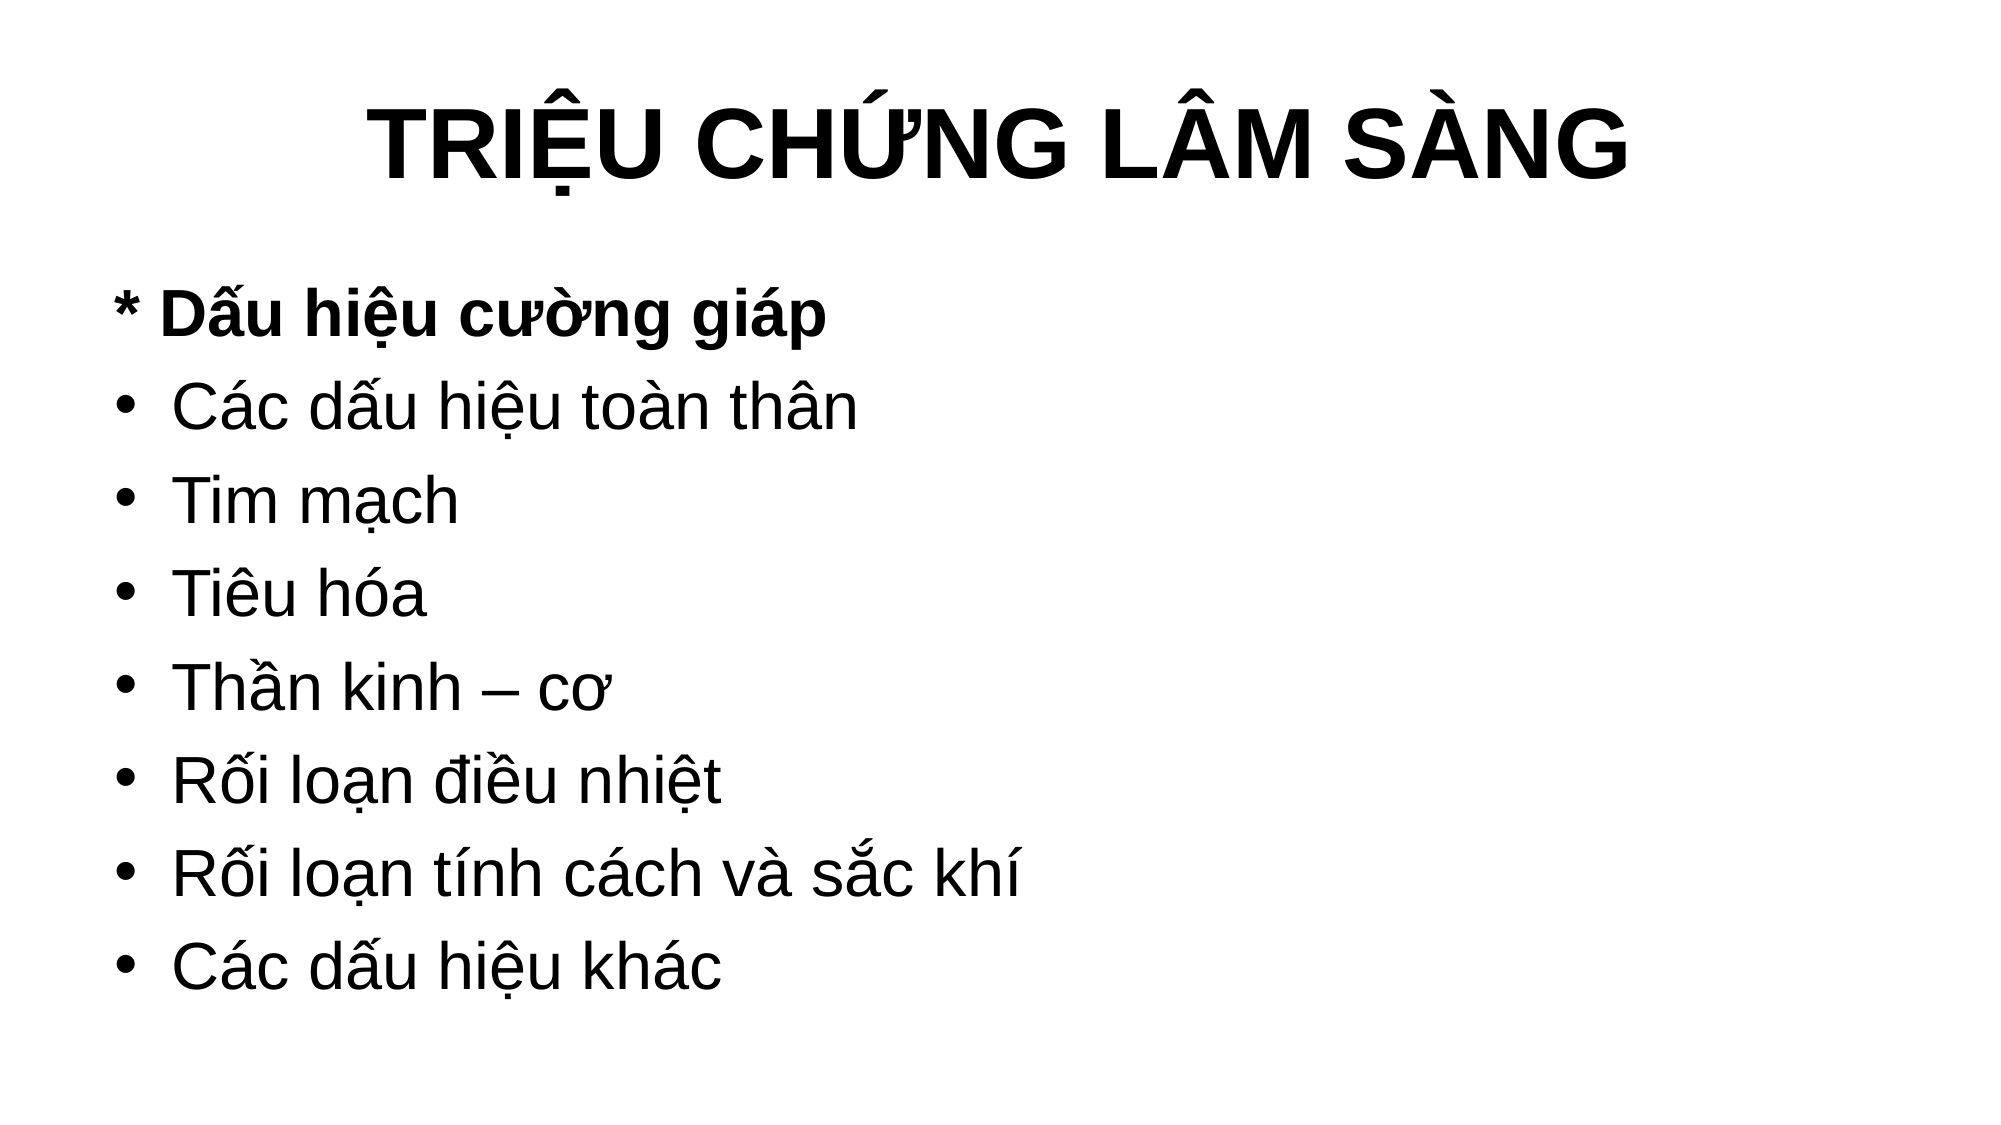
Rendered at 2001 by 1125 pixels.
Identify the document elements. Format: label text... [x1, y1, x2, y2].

list * Dấu hiệu cường giáp Các dấu hiệu toàn thân Tim mạch Tiêu hóa Thần kinh – cơ Rối loạn điều nhiệt Rối loạn tính cách và sắc khí Các dấu hiệu khác [99, 262, 1900, 1005]
title TRIỆU CHỨNG LÂM SÀNG [99, 45, 1900, 233]
